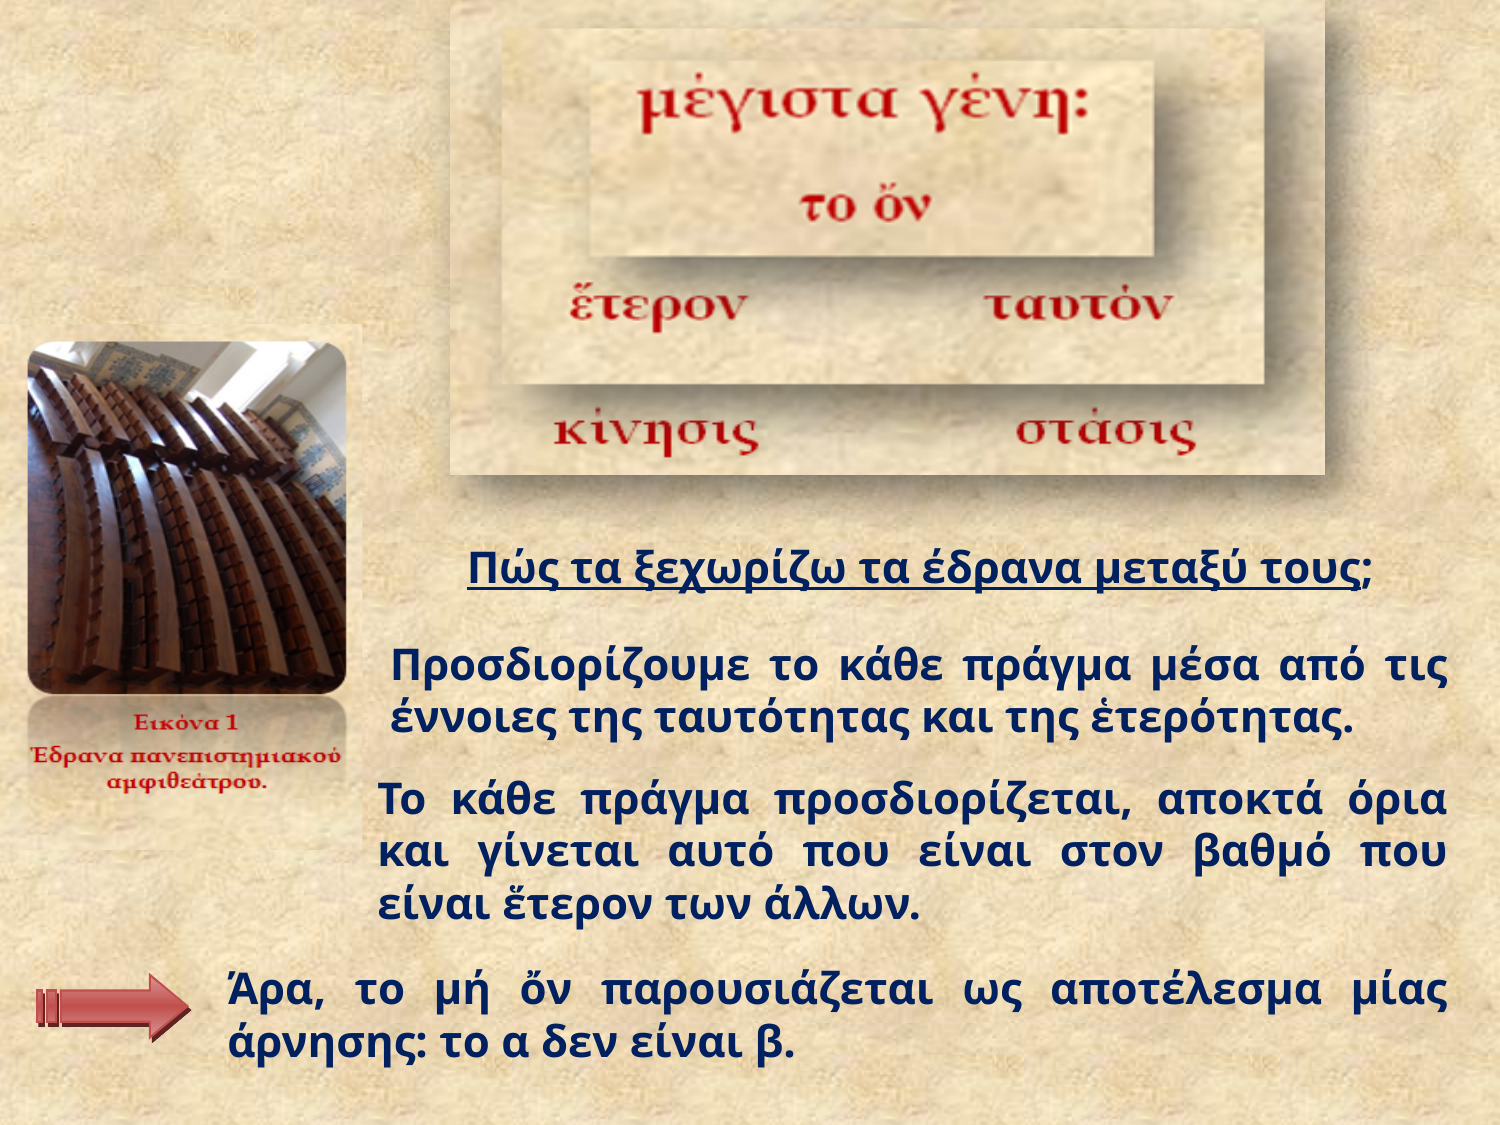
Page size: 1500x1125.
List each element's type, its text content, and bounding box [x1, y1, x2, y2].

text_box Το κάθε πράγμα προσδιορίζεται, αποκτά όρια και γίνεται αυτό που είναι στον βαθμό που είναι ἕτερον των άλλων. [362, 763, 1463, 936]
text_box [46, 990, 57, 1022]
text_box Άρα, το μή ὄν παρουσιάζεται ως αποτέλεσμα μίας άρνησης: το α δεν είναι β. [212, 953, 1463, 1074]
text_box [60, 974, 188, 1038]
text_box Προσδιορίζουμε το κάθε πράγμα μέσα από τις έννοιες της ταυτότητας και της ἑτερότητας. [375, 628, 1463, 749]
text_box Πώς τα ξεχωρίζω τα έδρανα μεταξύ τους; [452, 532, 1389, 600]
text_box [37, 990, 43, 1022]
picture [0, 0, 1500, 1125]
